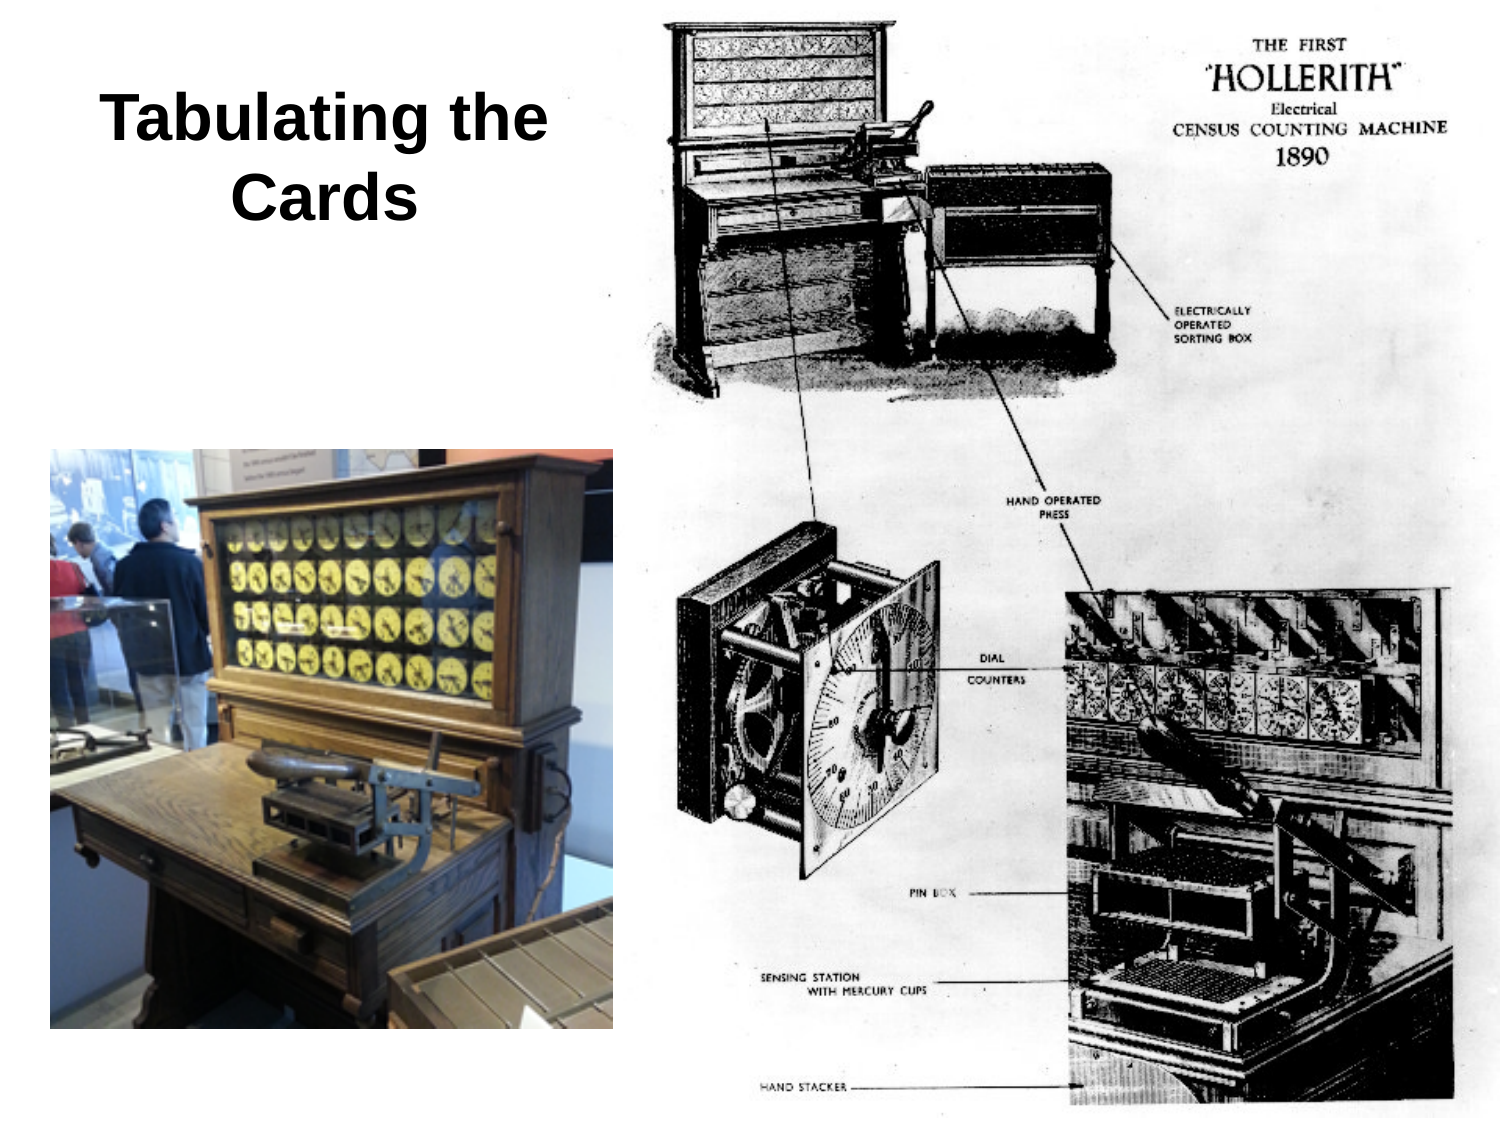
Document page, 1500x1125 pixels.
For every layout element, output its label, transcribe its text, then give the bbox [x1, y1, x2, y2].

title Tabulating the Cards [75, 45, 557, 263]
picture [49, 0, 1500, 1118]
